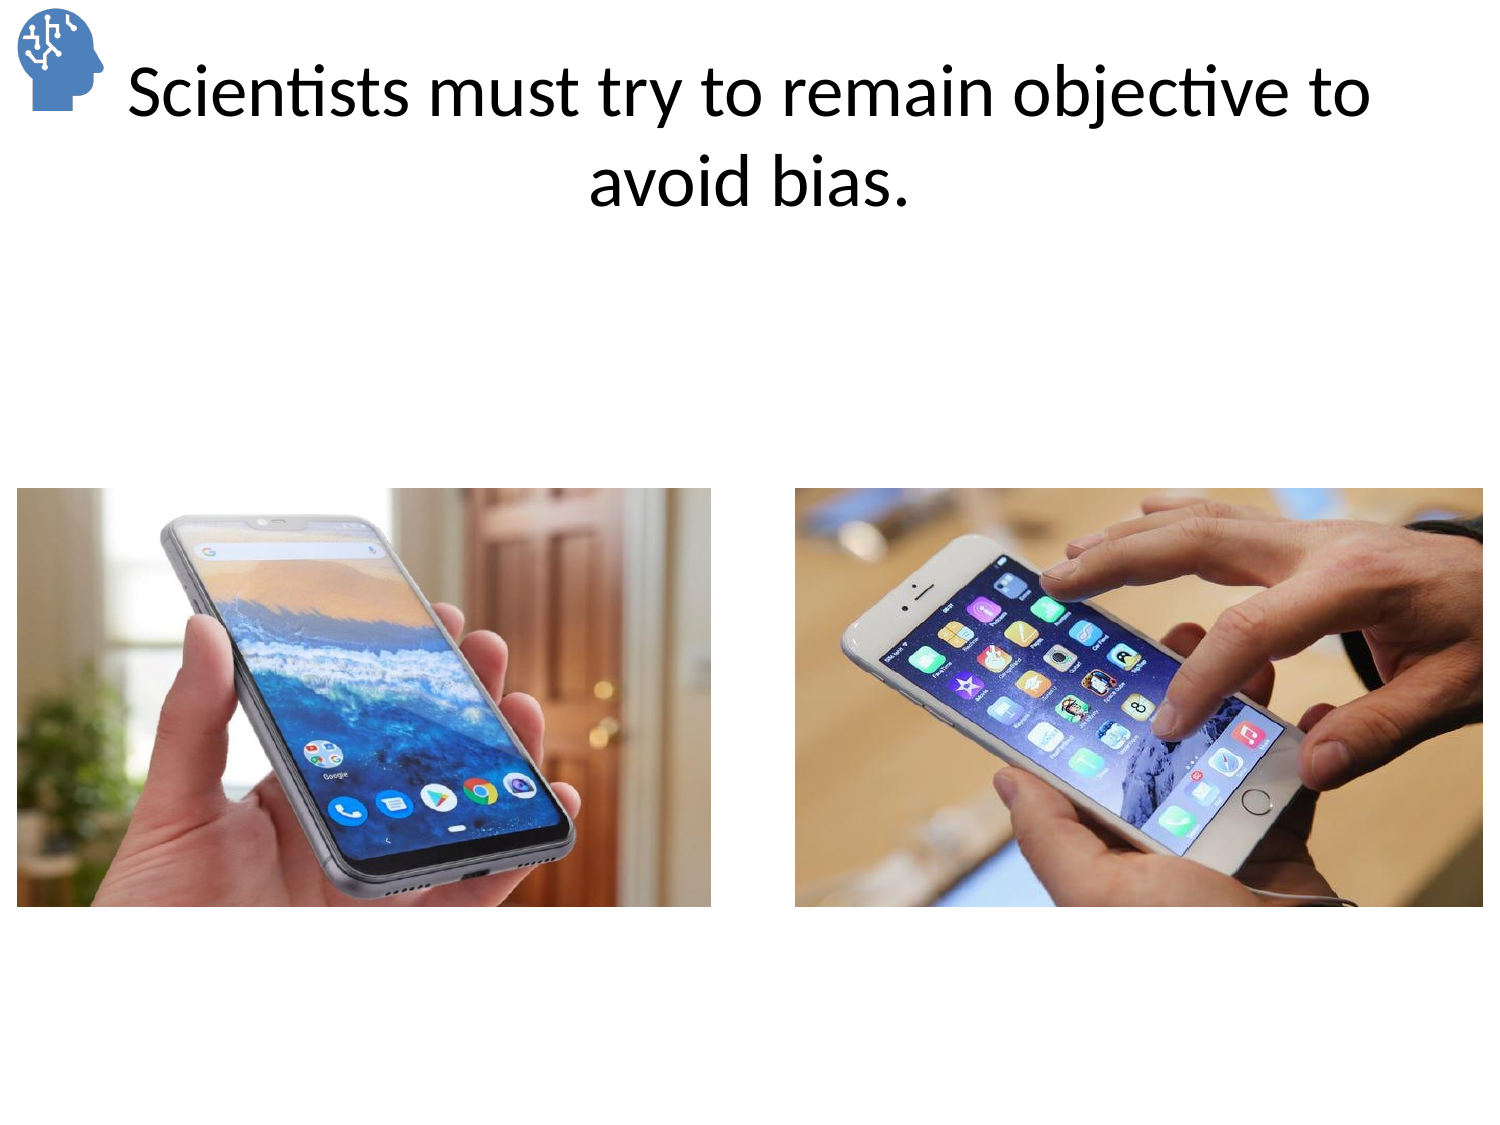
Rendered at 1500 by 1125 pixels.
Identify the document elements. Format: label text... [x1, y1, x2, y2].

picture [17, 488, 712, 907]
picture [794, 488, 1483, 907]
text_box [0, 0, 115, 121]
text_box Scientists must try to remain objective to avoid bias. [80, 34, 1420, 230]
